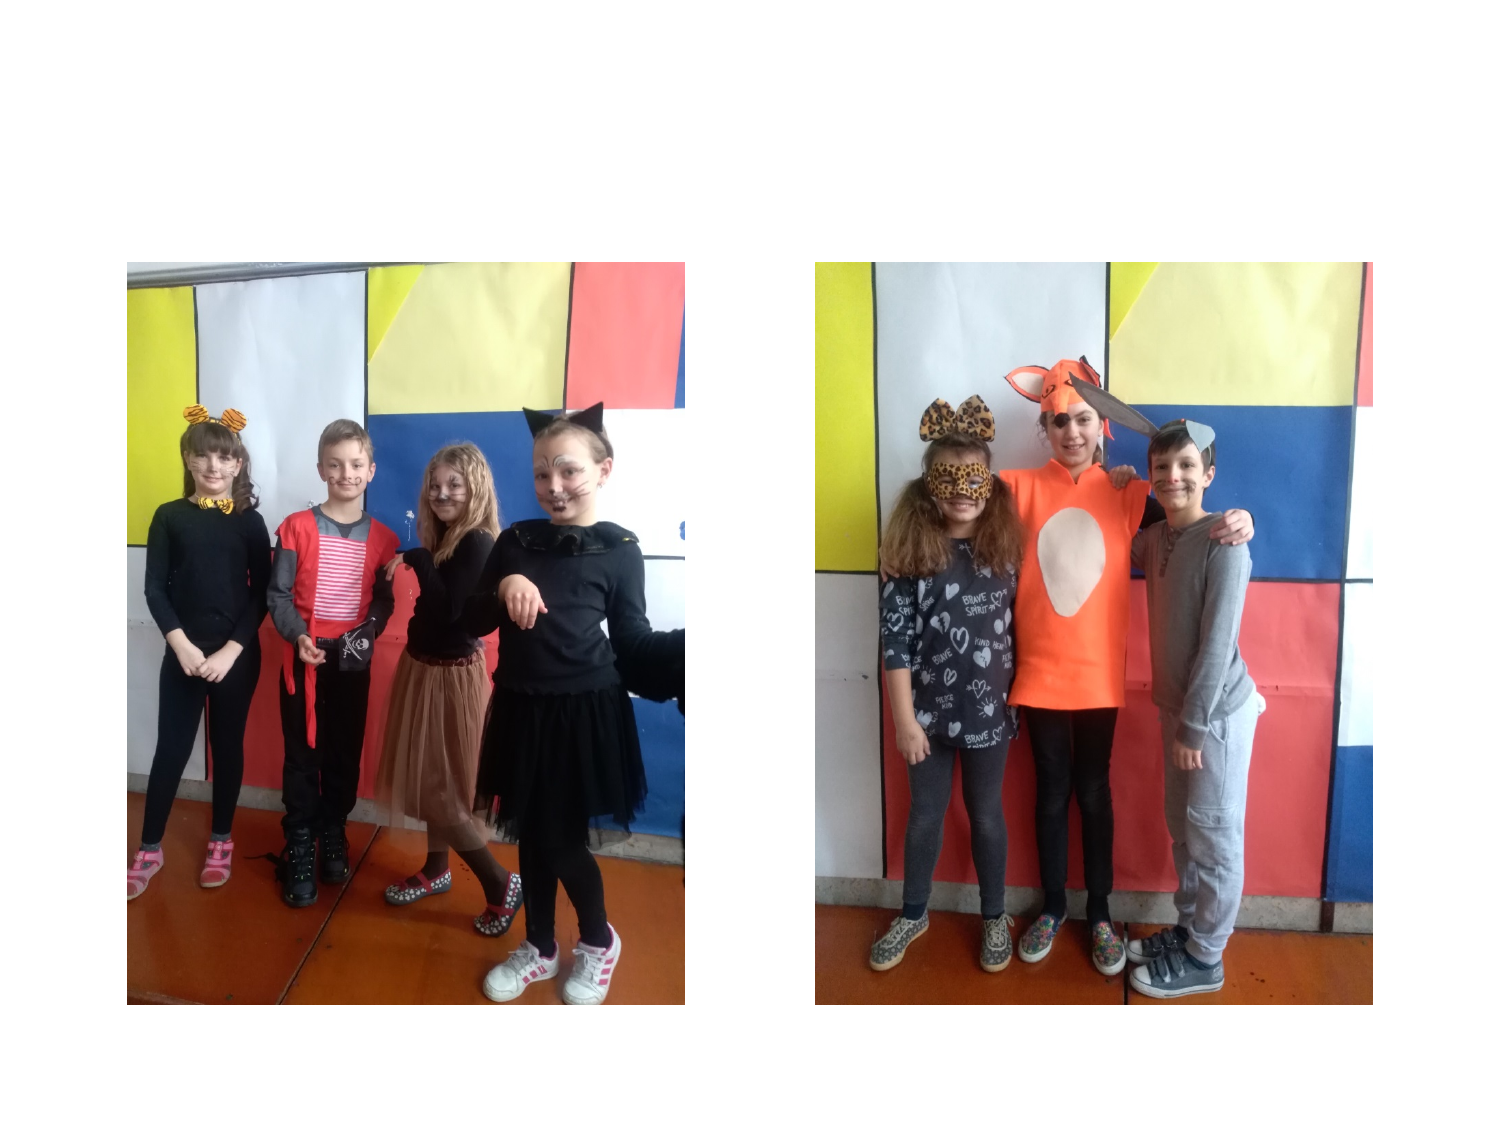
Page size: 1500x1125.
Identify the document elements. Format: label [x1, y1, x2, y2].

list [127, 262, 685, 1006]
list [815, 262, 1373, 1006]
